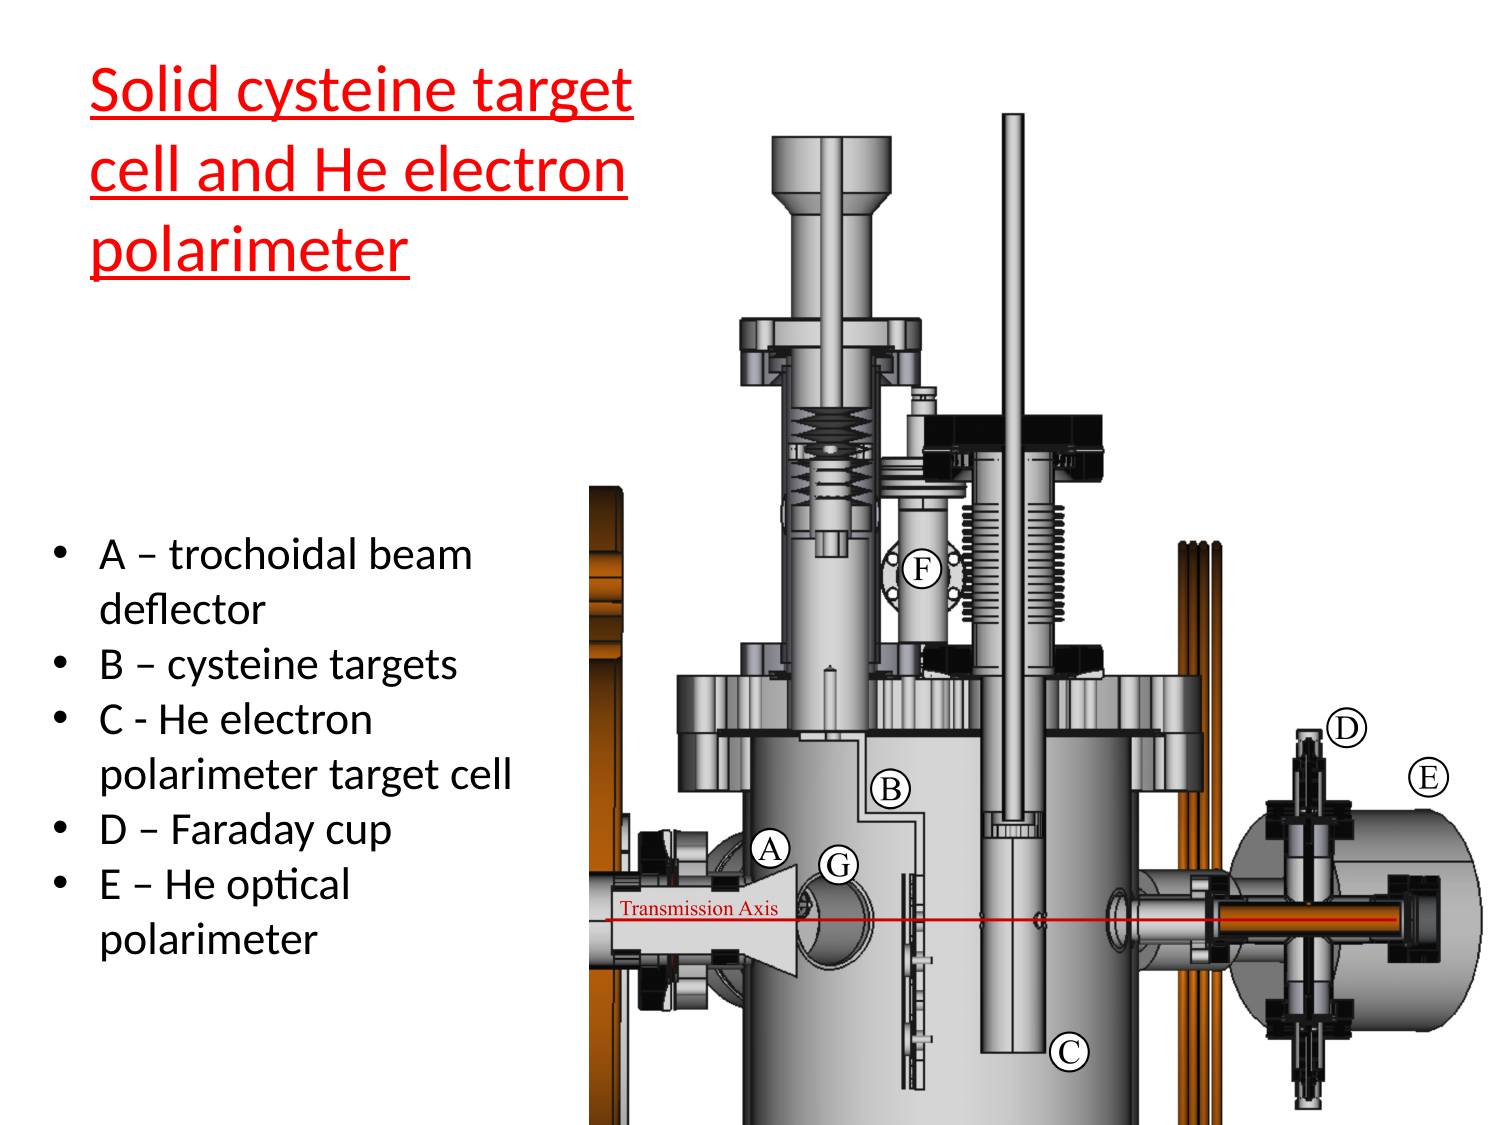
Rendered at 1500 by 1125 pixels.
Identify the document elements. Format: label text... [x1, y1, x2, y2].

text_box Solid cysteine target cell and He electron polarimeter [74, 37, 688, 293]
picture [589, 86, 1488, 1125]
text_box A – trochoidal beam deflector B – cysteine targets C - He electron polarimeter target cell D – Faraday cup E – He optical polarimeter [37, 516, 551, 1017]
